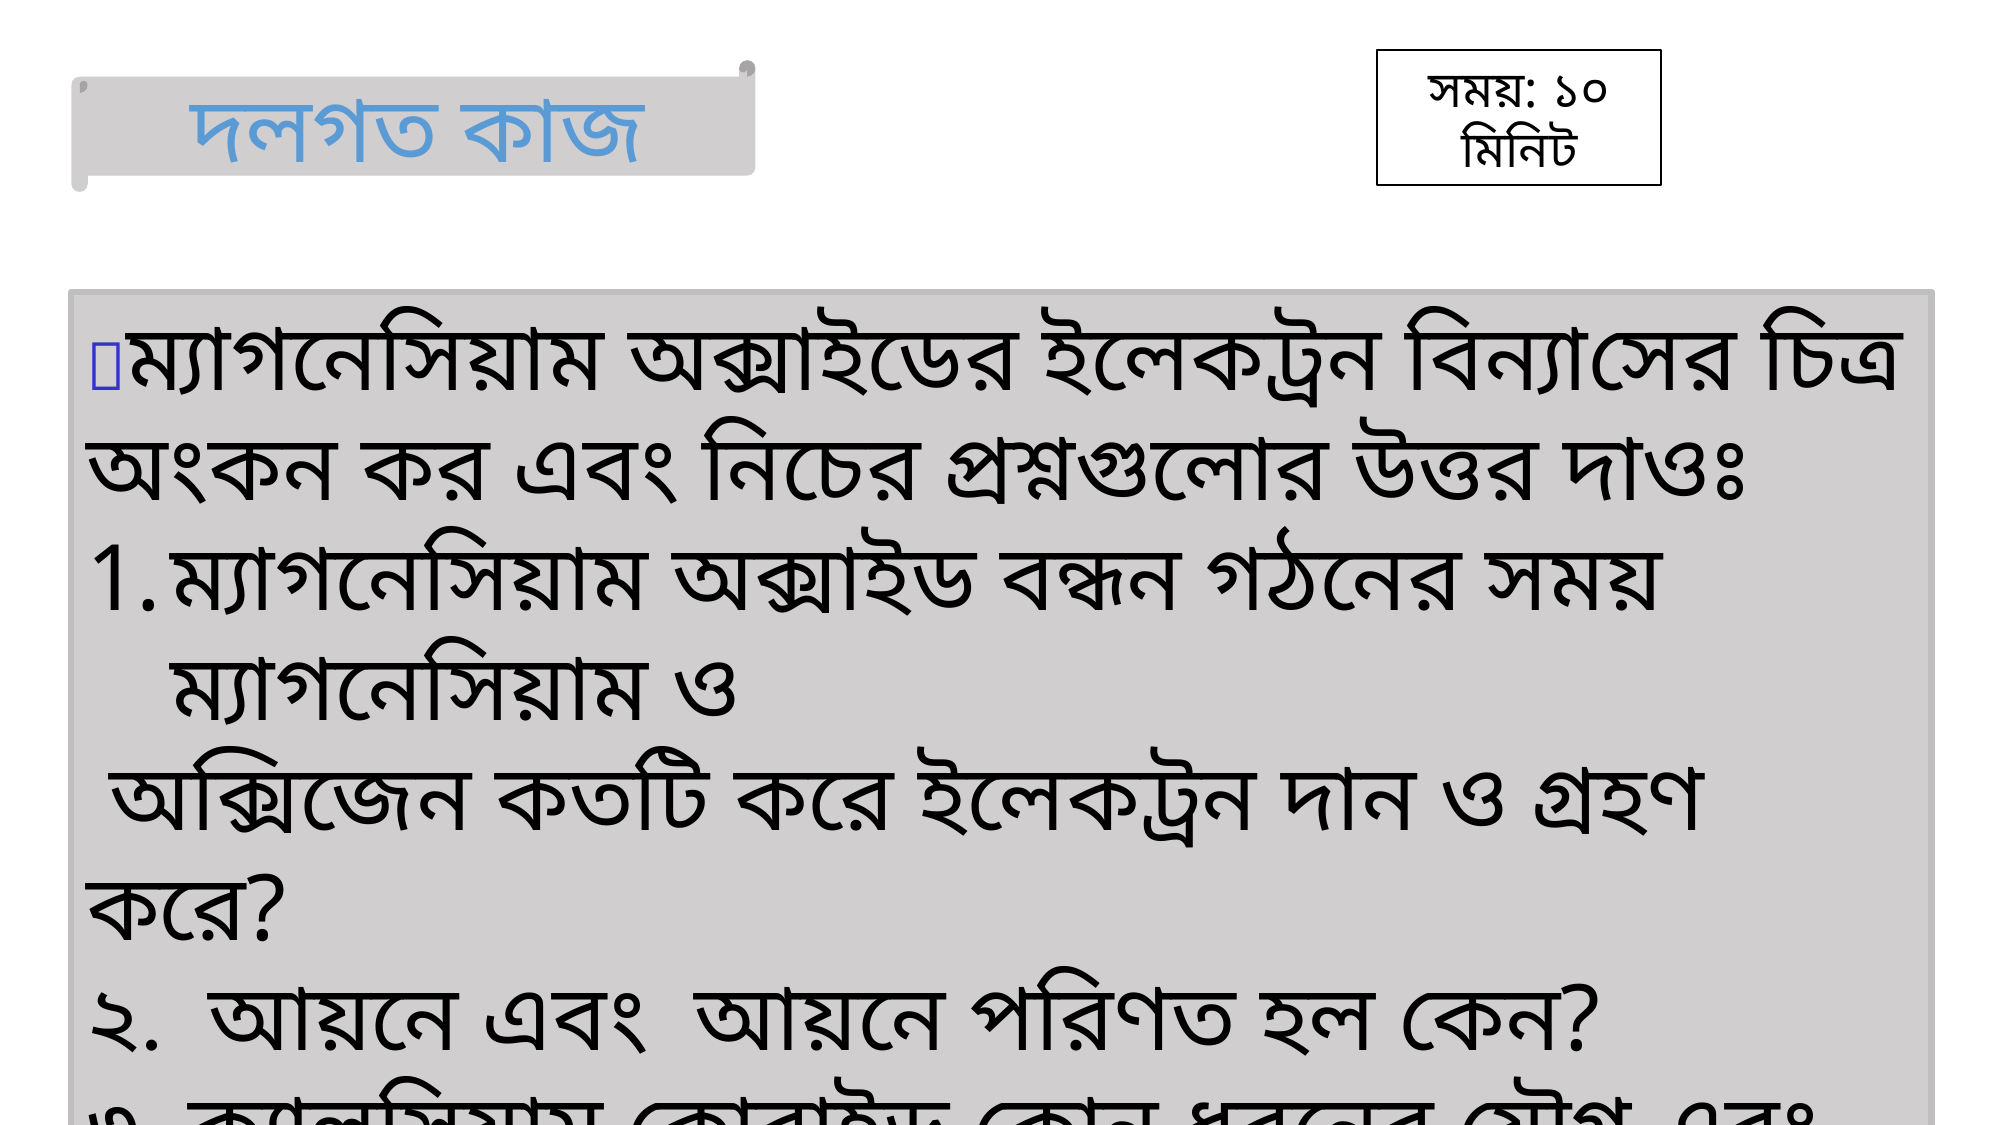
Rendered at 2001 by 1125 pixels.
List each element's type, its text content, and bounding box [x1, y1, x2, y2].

text_box সময়: ১০ মিনিট [1377, 50, 1662, 186]
text_box দলগত কাজ [70, 59, 757, 194]
